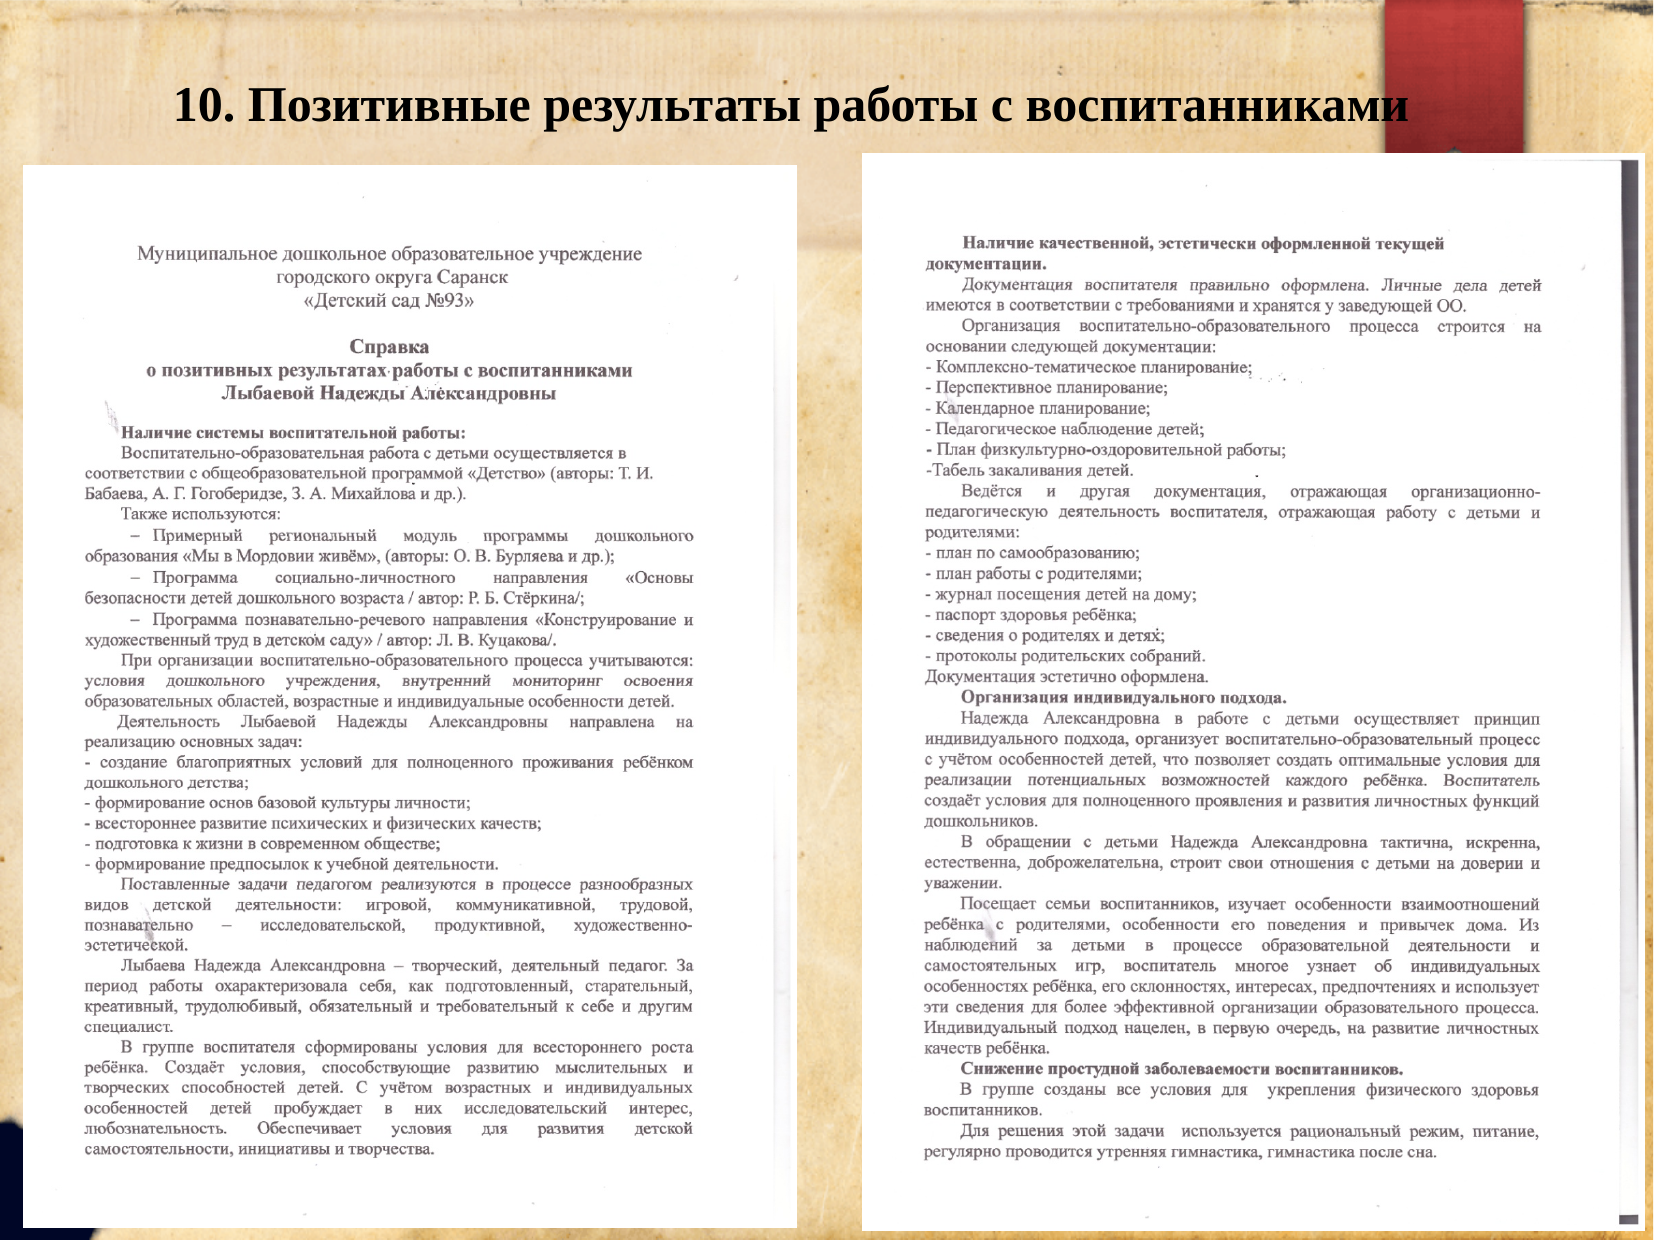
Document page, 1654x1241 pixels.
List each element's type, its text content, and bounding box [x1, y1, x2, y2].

text_box [82, 39, 1346, 246]
picture [0, 0, 1654, 1240]
text_box 10. Позитивные результаты работы с воспитанниками [118, 63, 1465, 139]
